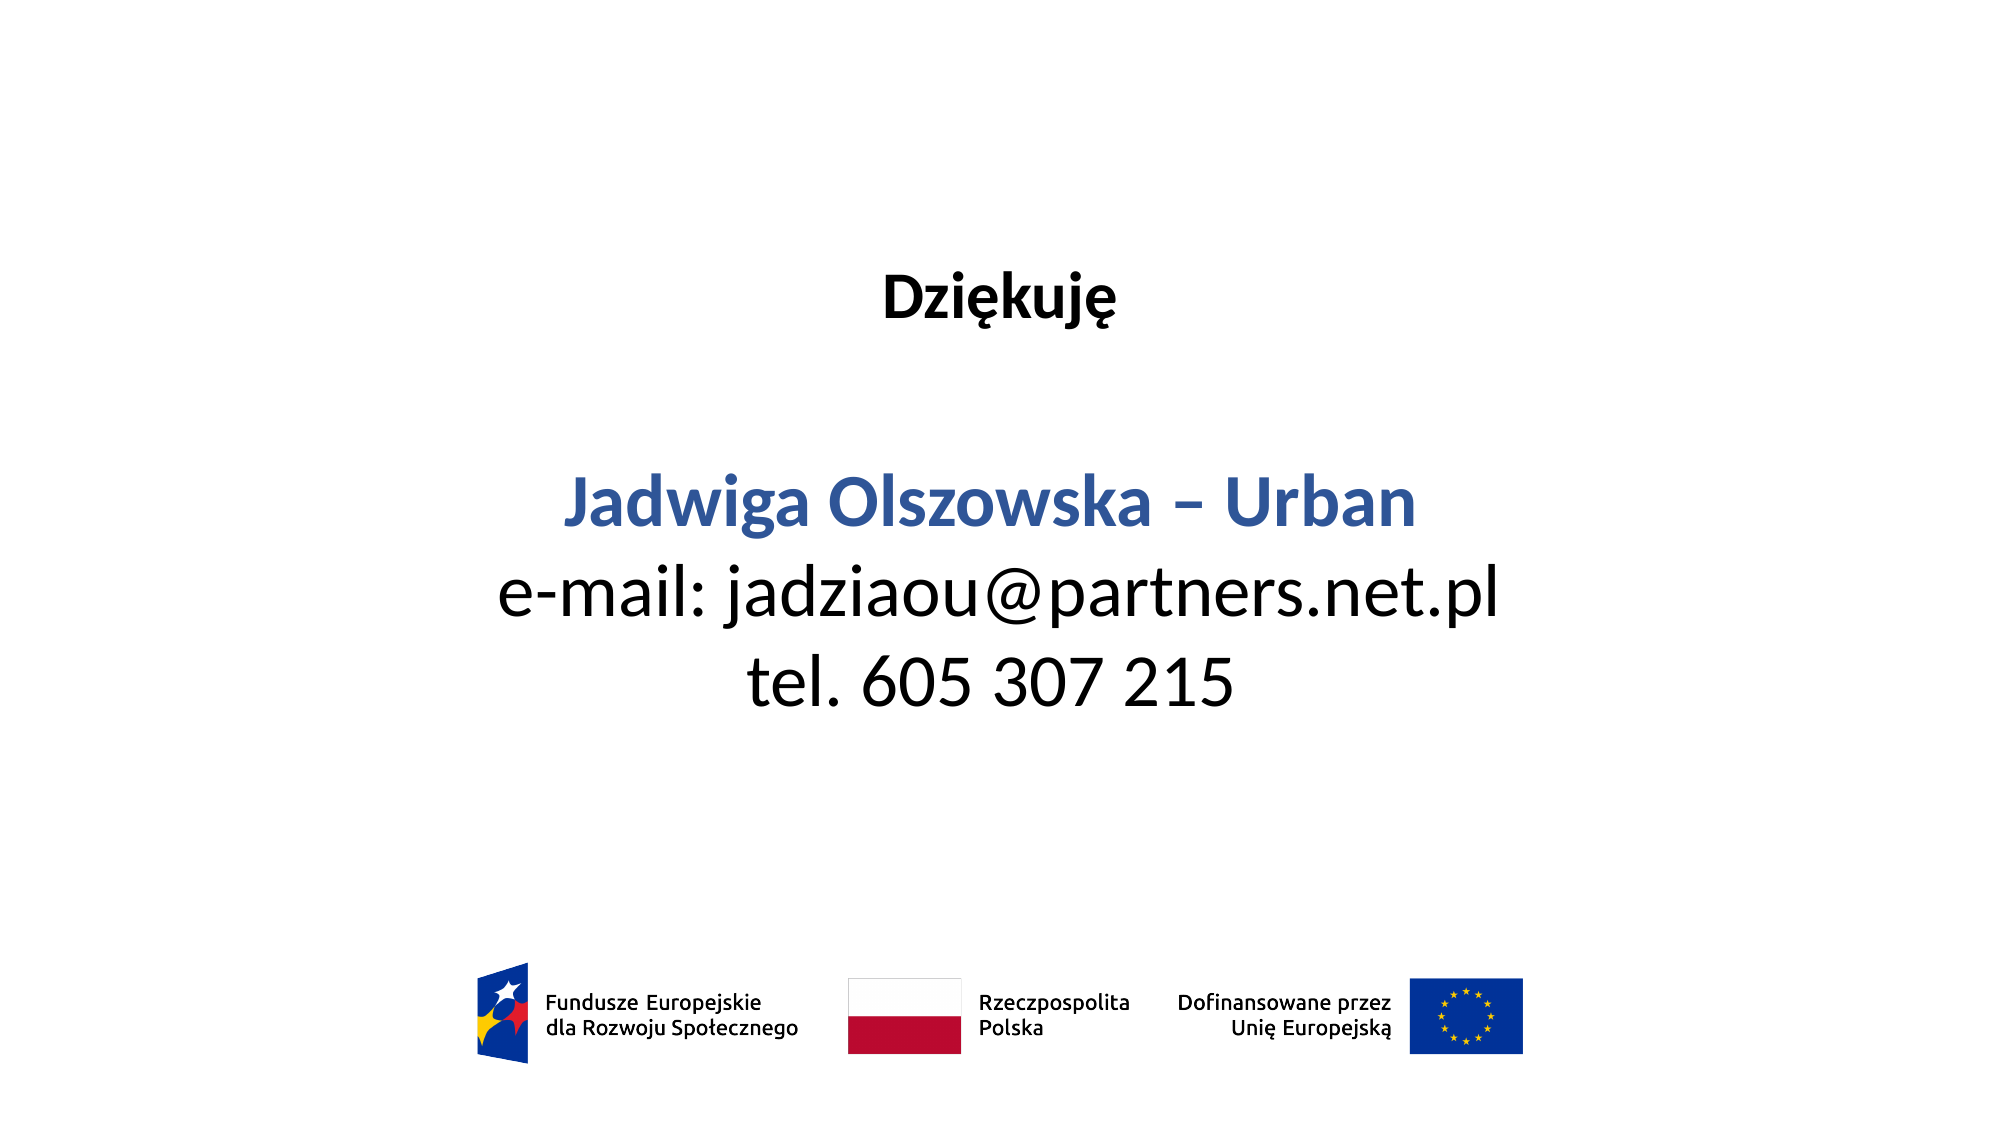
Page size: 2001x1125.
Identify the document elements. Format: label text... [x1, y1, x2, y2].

title Dziękuję [137, 130, 1863, 443]
list Jadwiga Olszowska – Urban e-mail: jadziaou@partners.net.pl tel. 605 307 215 [137, 443, 1863, 1014]
picture [452, 937, 1548, 1089]
